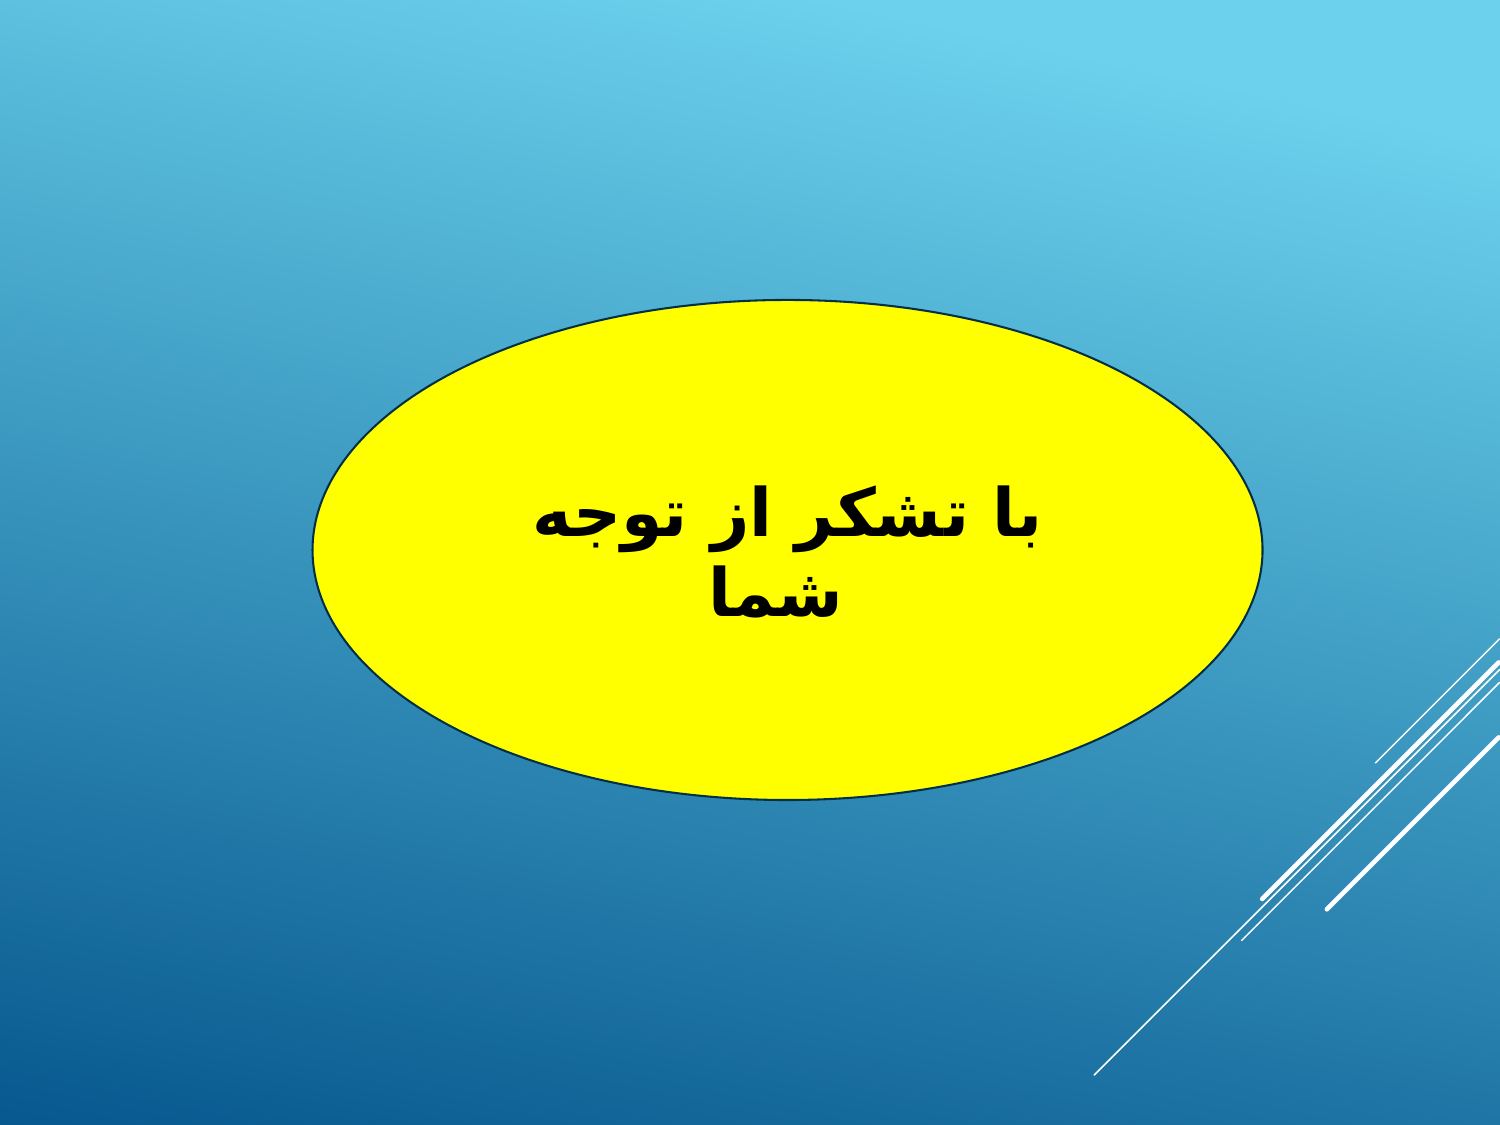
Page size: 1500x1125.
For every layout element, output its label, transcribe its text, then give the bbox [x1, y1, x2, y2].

text_box با تشکر از توجه شما [311, 298, 1264, 802]
